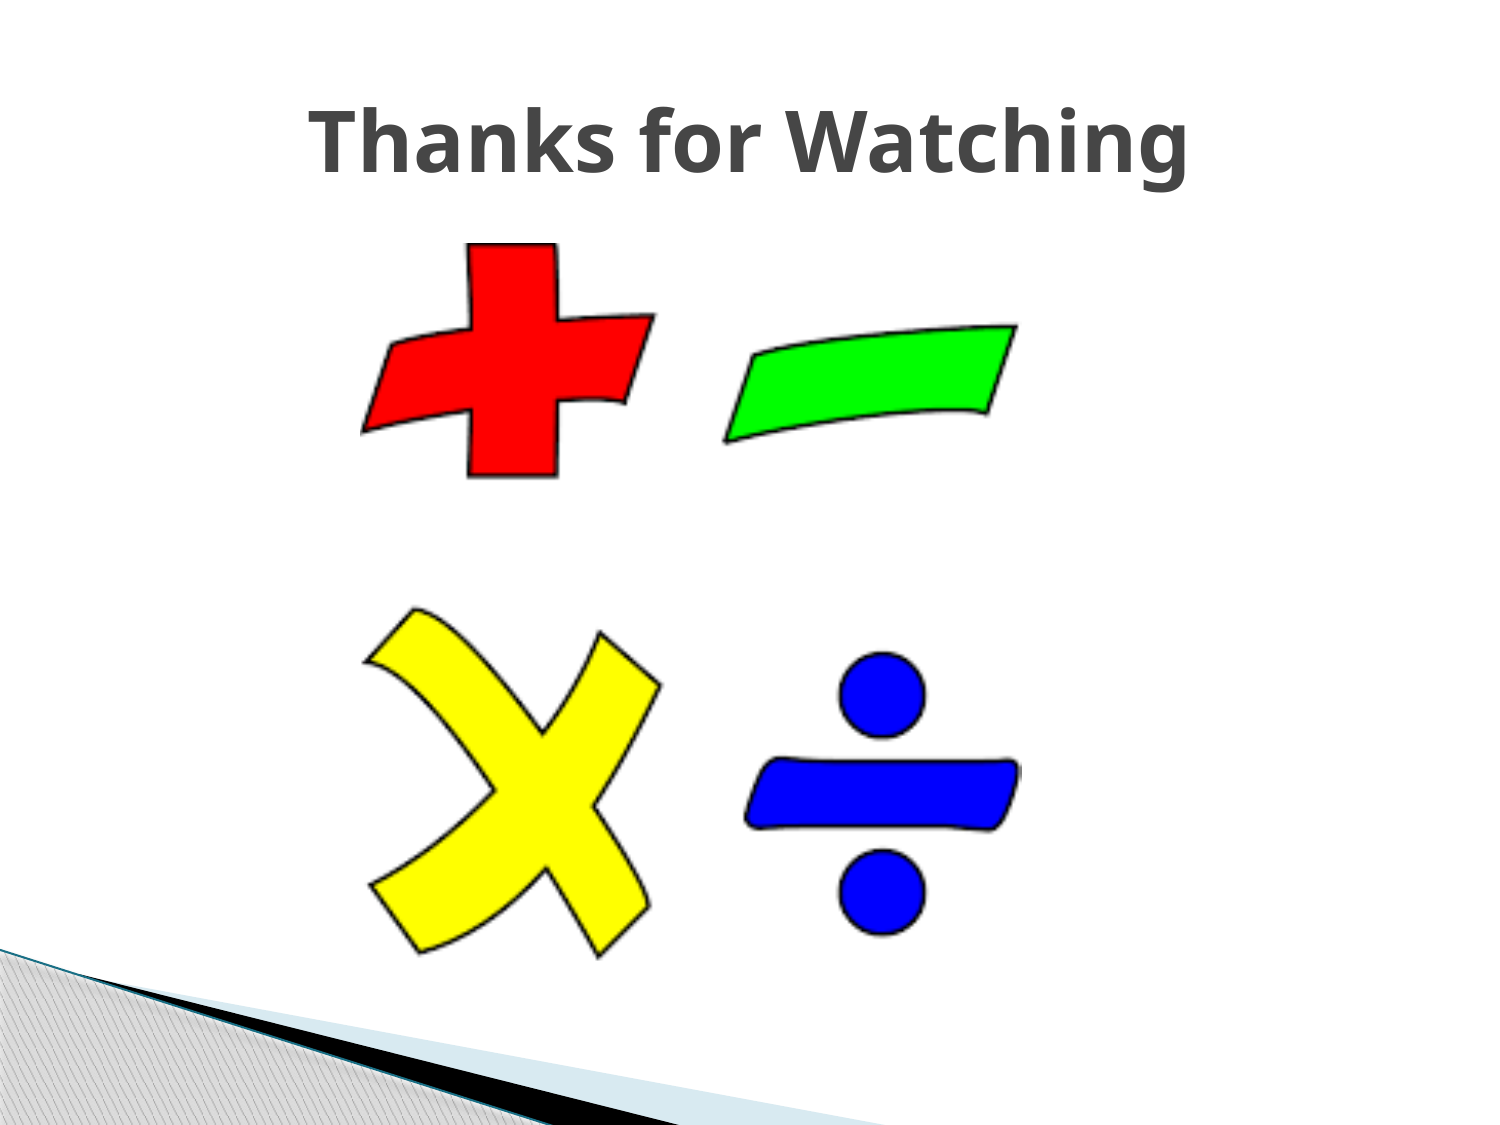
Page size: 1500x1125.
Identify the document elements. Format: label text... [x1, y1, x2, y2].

title Thanks for Watching [75, 45, 1425, 233]
picture [359, 243, 1022, 964]
